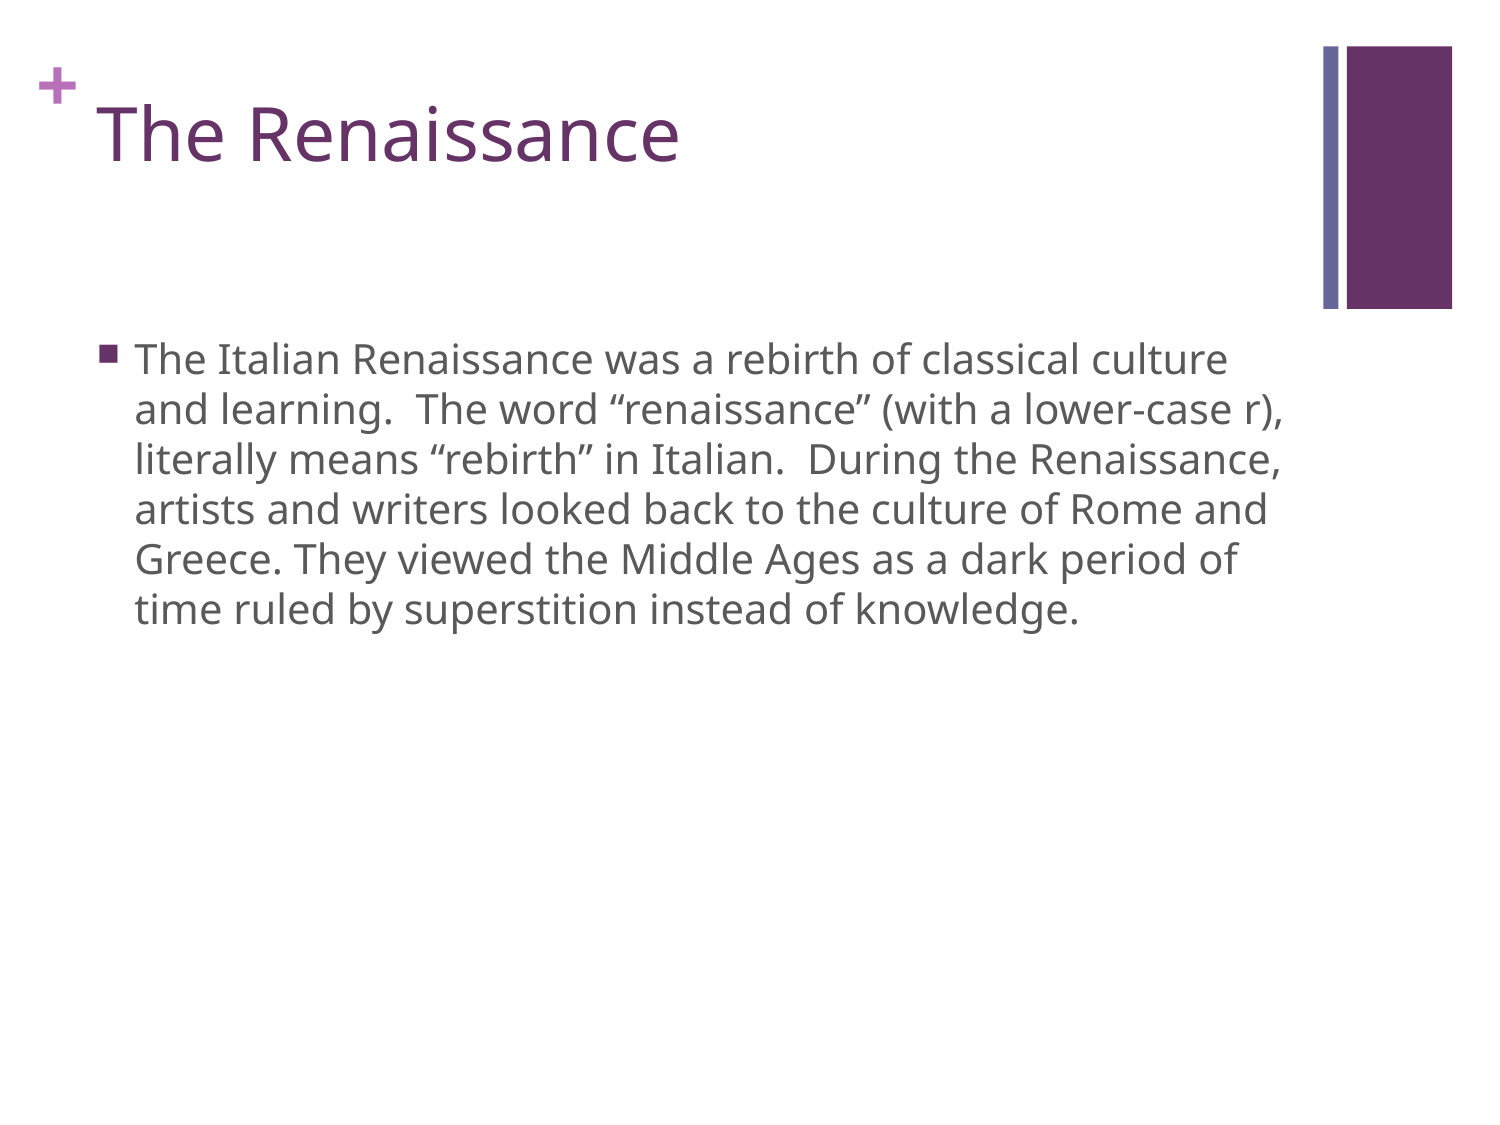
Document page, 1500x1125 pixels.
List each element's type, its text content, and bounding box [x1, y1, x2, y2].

title The Renaissance [81, 79, 1322, 263]
list The Italian Renaissance was a rebirth of classical culture and learning. The word “renaissance” (with a lower-case r), literally means “rebirth” in Italian. During the Renaissance, artists and writers looked back to the culture of Rome and Greece. They viewed the Middle Ages as a dark period of time ruled by superstition instead of knowledge. [81, 324, 1322, 1005]
